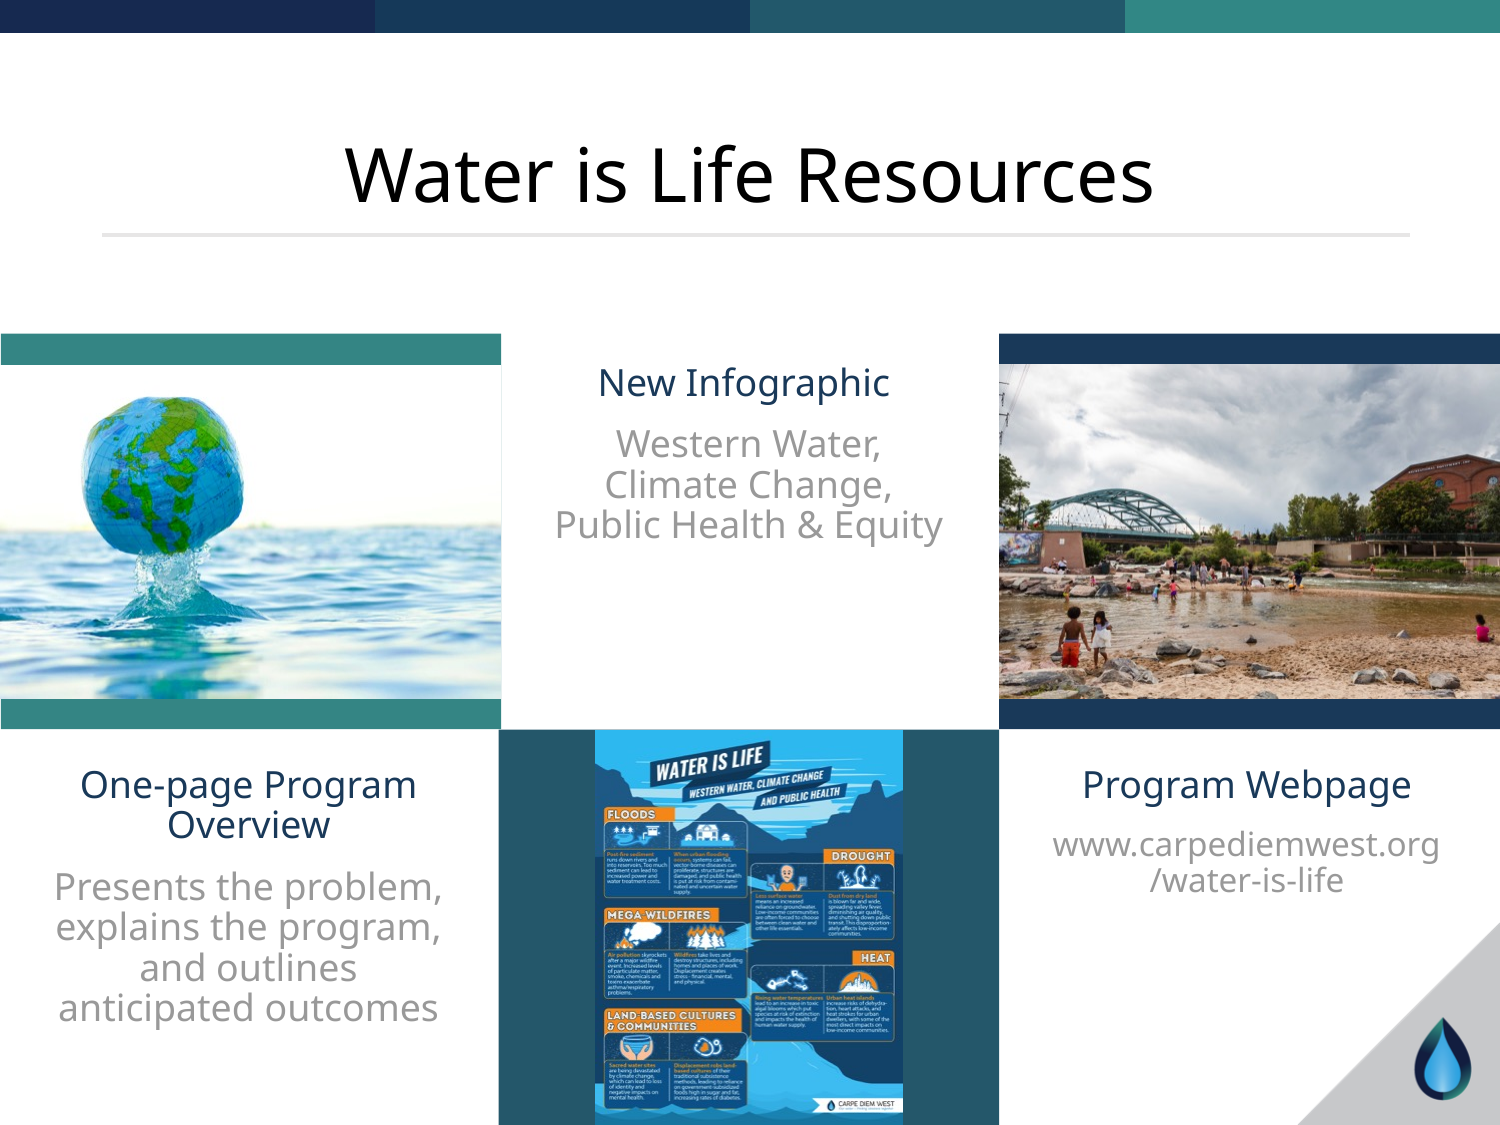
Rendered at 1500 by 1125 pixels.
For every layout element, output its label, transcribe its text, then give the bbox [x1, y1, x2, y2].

picture [595, 730, 903, 1125]
picture [1297, 922, 1500, 1125]
title Water is Life Resources [103, 121, 1397, 235]
list One-page Program Overview Presents the problem, explains the program, and outlines anticipated outcomes [36, 758, 461, 1096]
picture [999, 364, 1500, 699]
list Program Webpage www.carpediemwest.org/water-is-life [1035, 758, 1460, 1096]
picture [0, 0, 1500, 33]
picture [0, 365, 501, 699]
list New Infographic Western Water, Climate Change, Public Health & Equity [536, 356, 961, 694]
